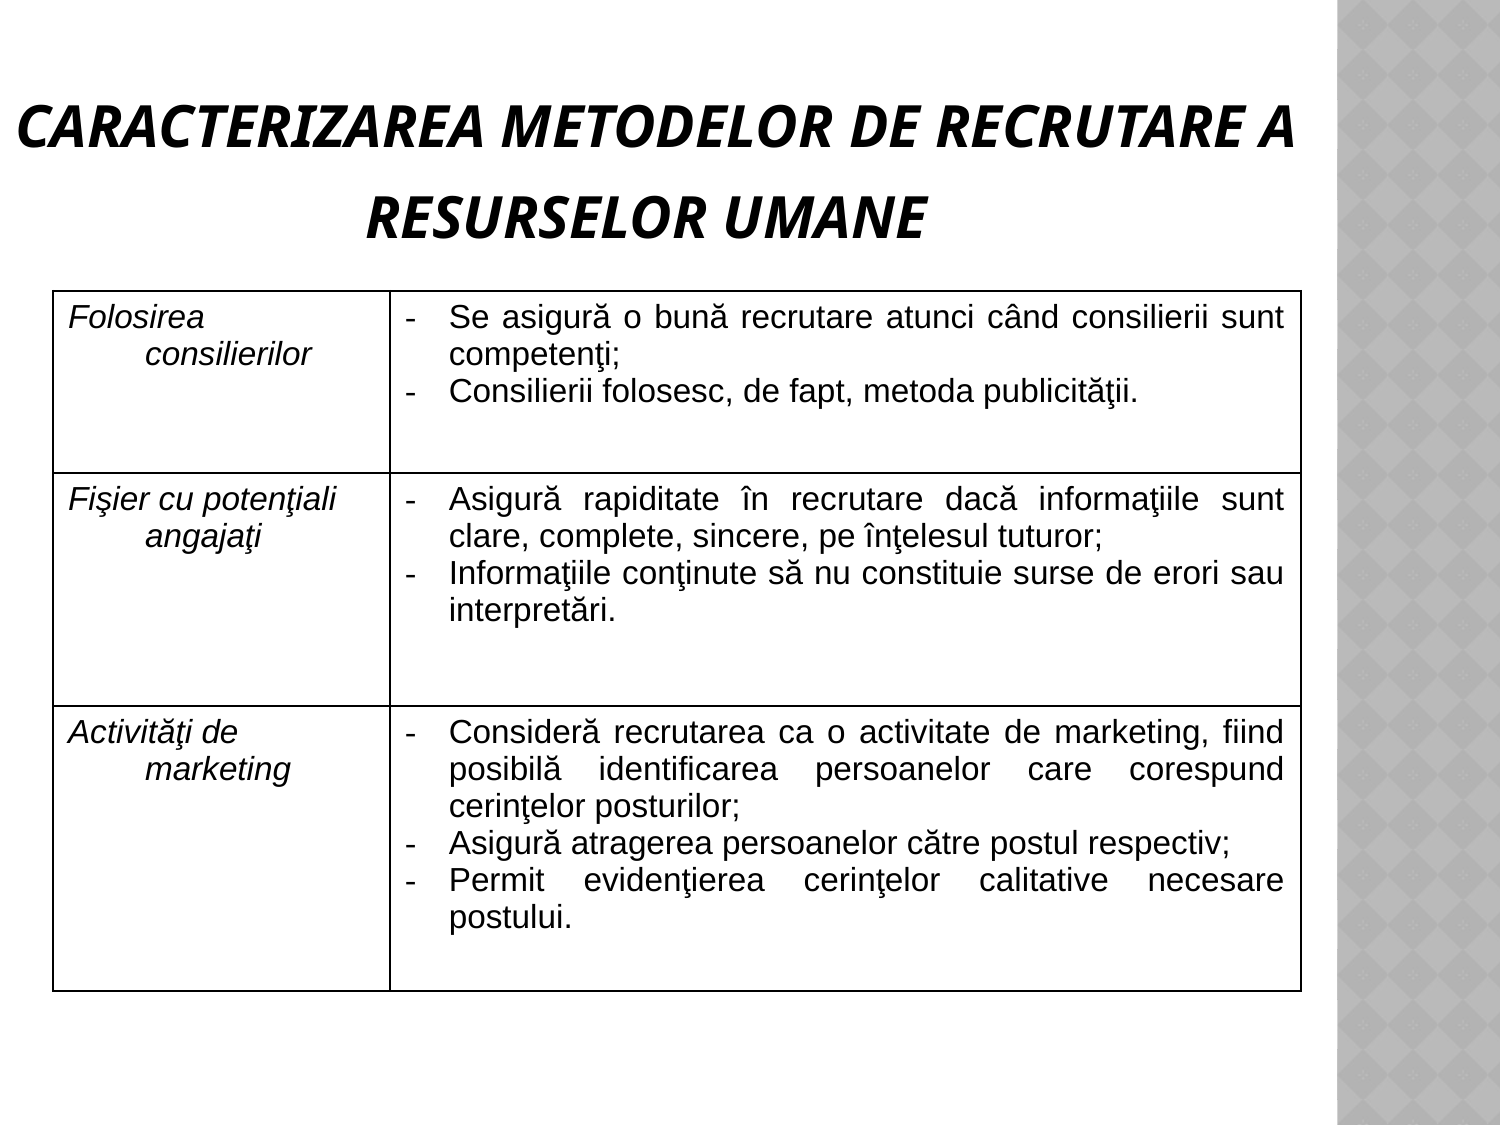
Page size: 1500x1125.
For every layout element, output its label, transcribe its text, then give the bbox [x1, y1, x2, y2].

table_cell Consideră recrutarea ca o activitate de marketing, fiind posibilă identificarea persoanelor care corespund cerinţelor posturilor; Asigură atragerea persoanelor către postul respectiv; Permit evidenţierea cerinţelor calitative necesare postului. [391, 707, 1300, 990]
table_header Se asigură o bună recrutare atunci când consilierii sunt competenţi; Consilierii folosesc, de fapt, metoda publicităţii. [391, 292, 1300, 472]
table_cell Fişier cu potenţiali angajaţi [54, 474, 389, 705]
title Caracterizarea metodelor de recrutare a resurselor umane [0, 54, 1313, 254]
table_cell Asigură rapiditate în recrutare dacă informaţiile sunt clare, complete, sincere, pe înţelesul tuturor; Informaţiile conţinute să nu constituie surse de erori sau interpretări. [391, 474, 1300, 705]
table_cell Activităţi de marketing [54, 707, 389, 990]
table_header Folosirea consilierilor [54, 292, 389, 472]
